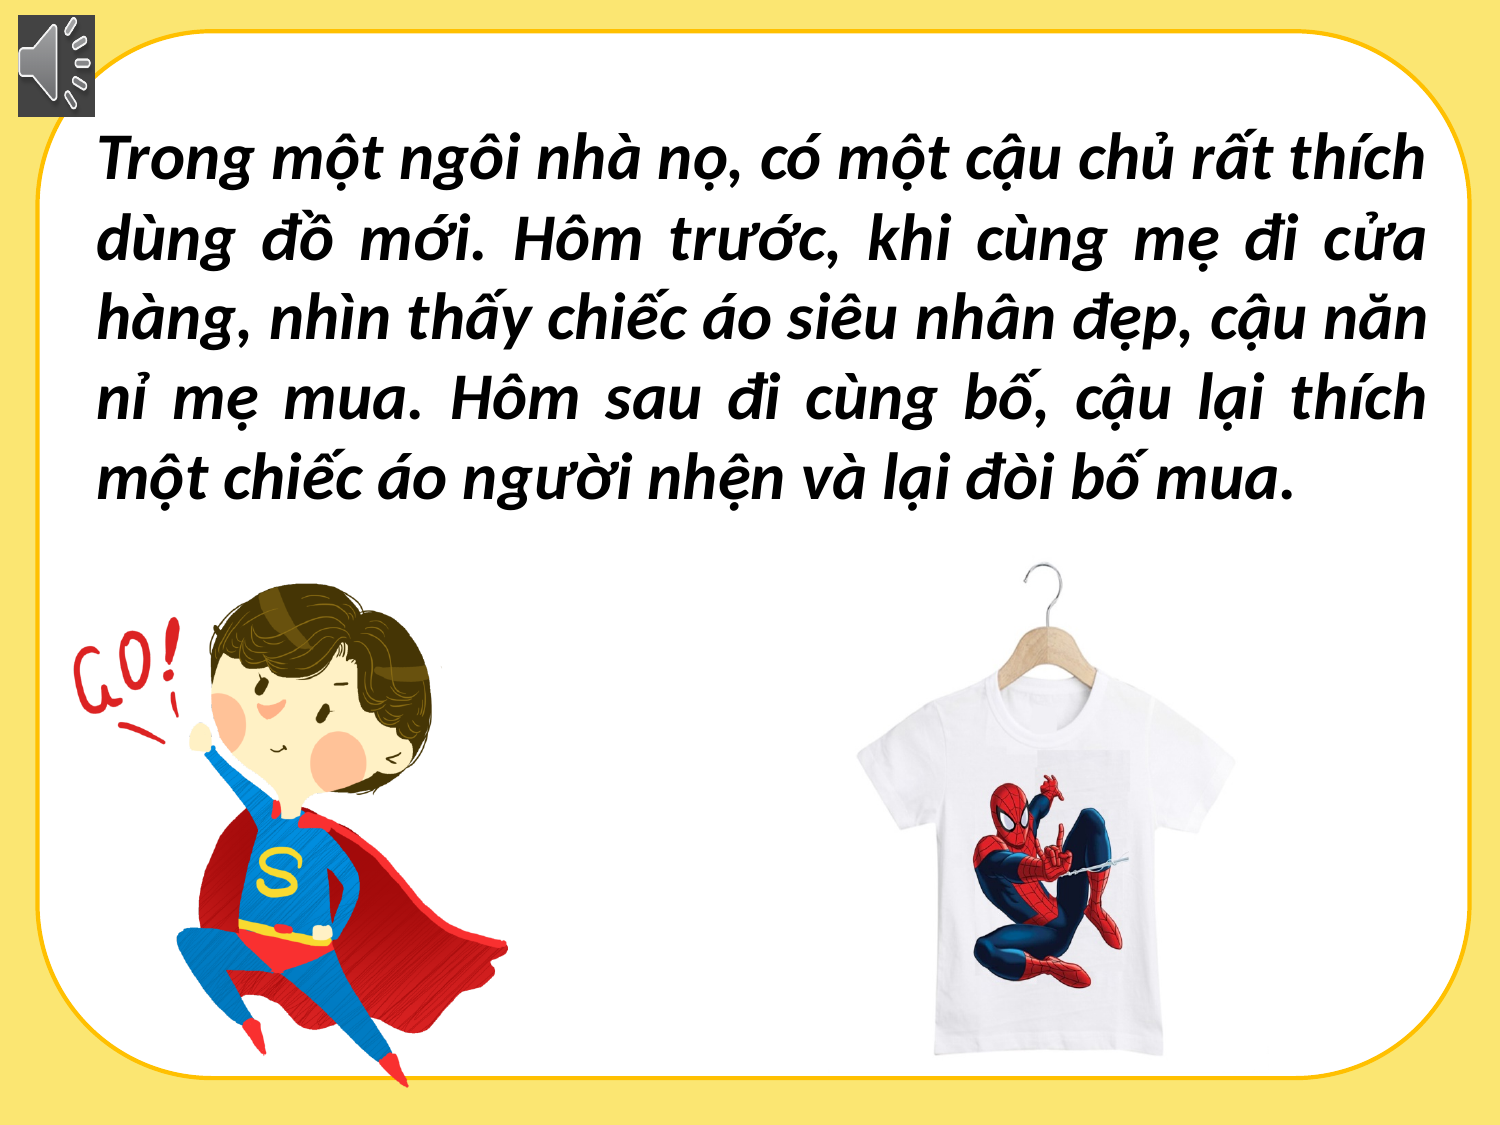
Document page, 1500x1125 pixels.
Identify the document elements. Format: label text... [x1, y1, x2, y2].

picture [17, 13, 96, 119]
picture [827, 549, 1269, 1073]
picture [17, 524, 548, 1125]
text_box Trong một ngôi nhà nọ, có một cậu chủ rất thích dùng đồ mới. Hôm trước, khi cùng mẹ đi cửa hàng, nhìn thấy chiếc áo siêu nhân đẹp, cậu năn nỉ mẹ mua. Hôm sau đi cùng bố, cậu lại thích một chiếc áo người nhện và lại đòi bố mua. [81, 105, 1445, 521]
